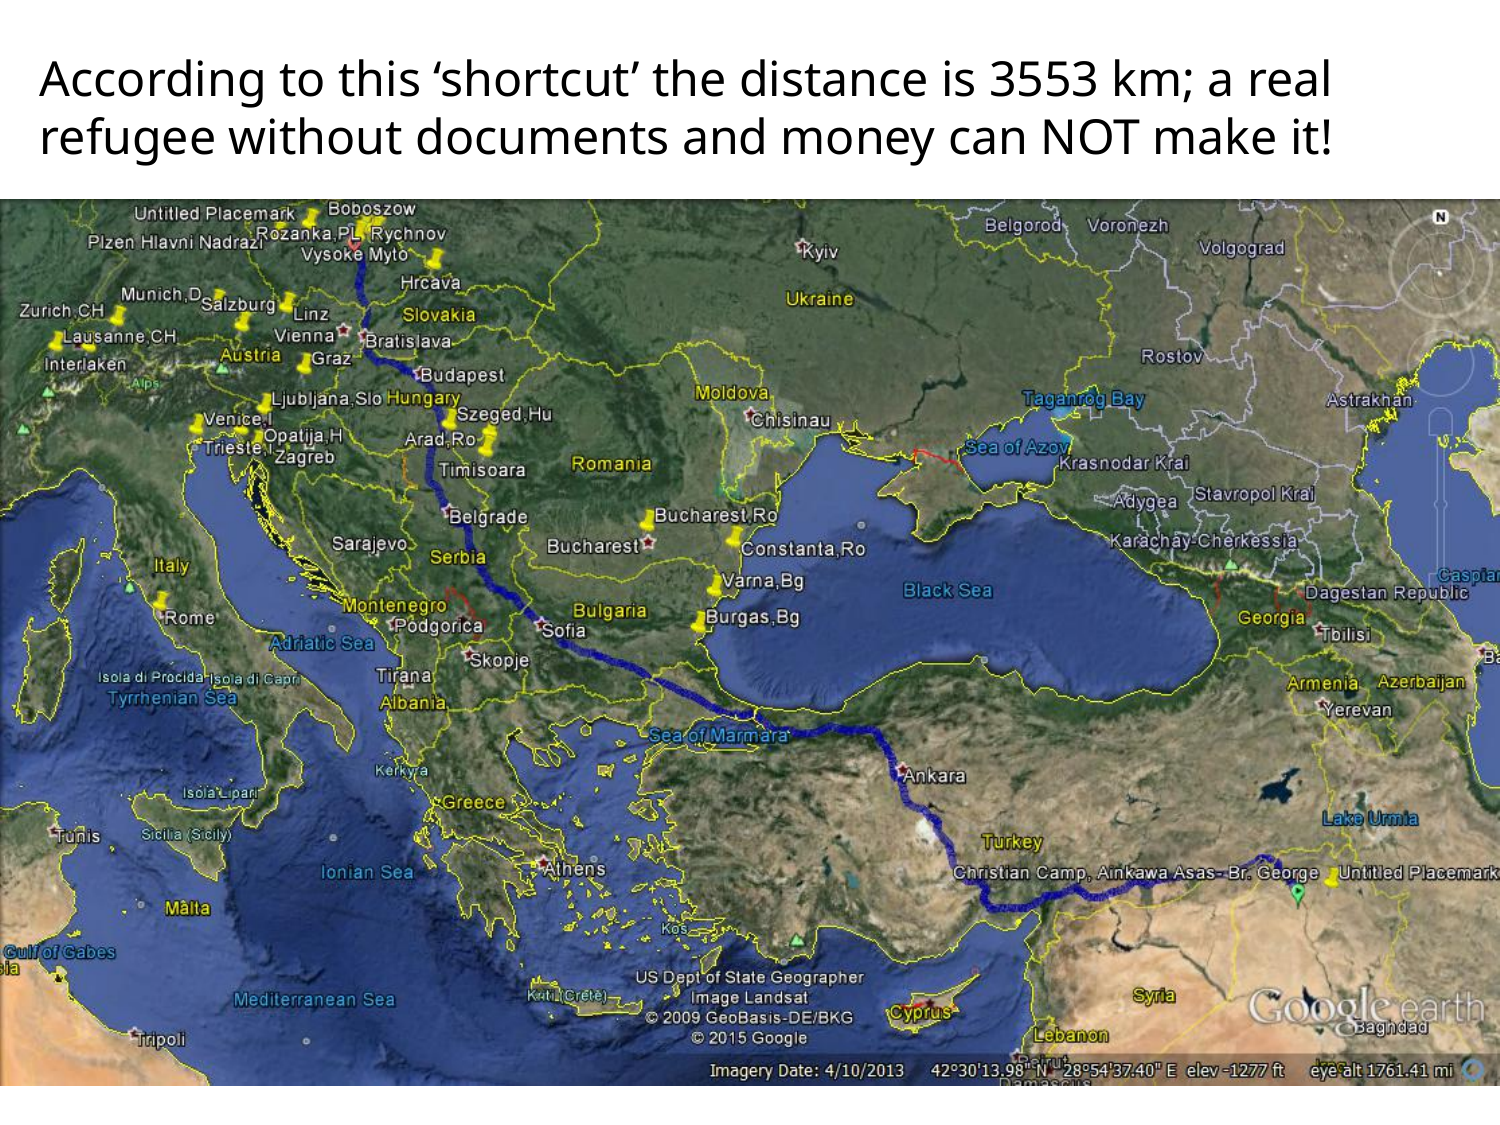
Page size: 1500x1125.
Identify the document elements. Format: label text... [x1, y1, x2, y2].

title According to this ‘shortcut’ the distance is 3553 km; a real refugee without documents and money can NOT make it! [24, 24, 1475, 188]
picture [0, 199, 1500, 1086]
